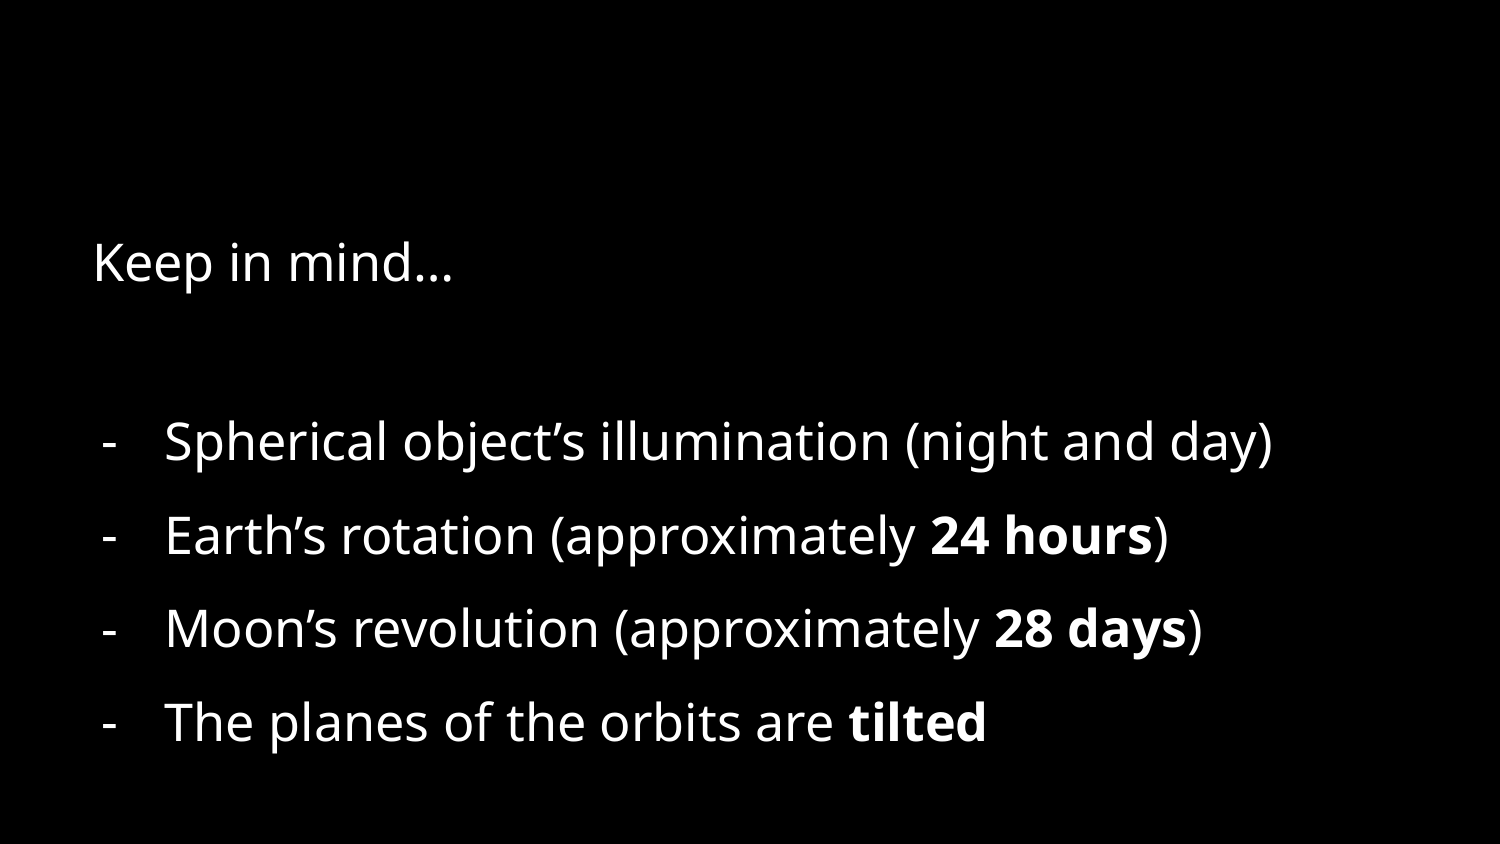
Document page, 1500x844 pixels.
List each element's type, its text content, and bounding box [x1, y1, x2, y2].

text_box Spherical object’s illumination (night and day) Earth’s rotation (approximately 24 hours) Moon’s revolution (approximately 28 days) The planes of the orbits are tilted [74, 362, 1440, 768]
text_box Keep in mind… [77, 75, 1349, 307]
